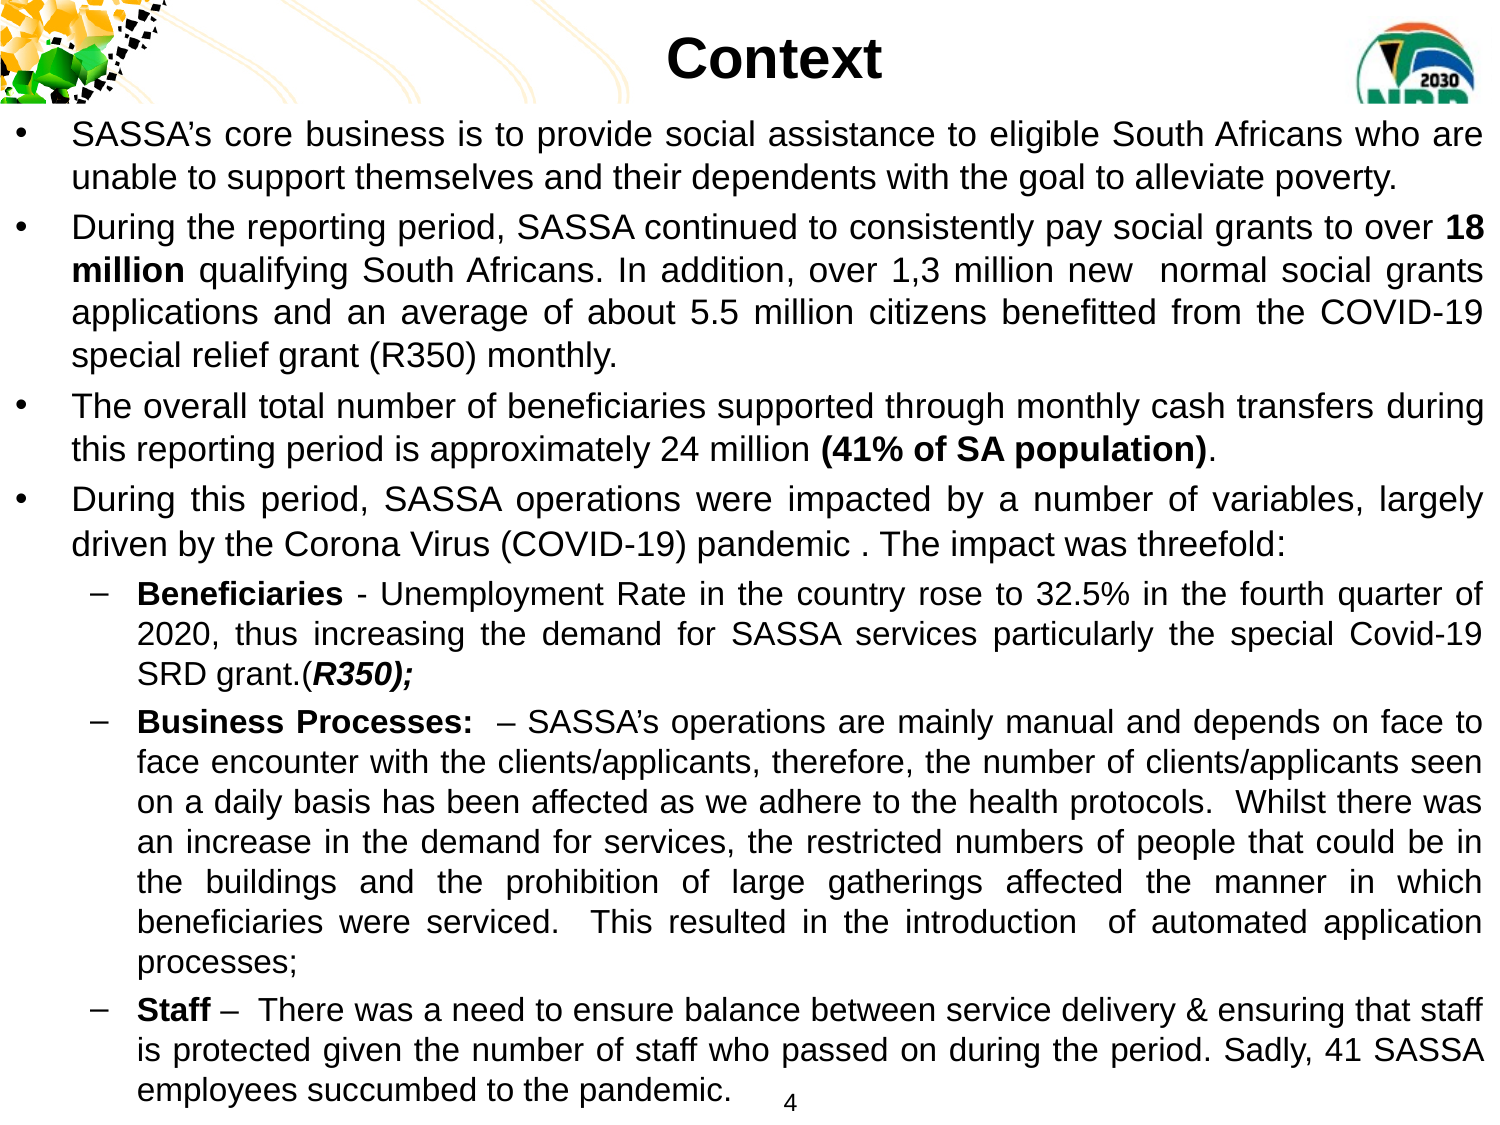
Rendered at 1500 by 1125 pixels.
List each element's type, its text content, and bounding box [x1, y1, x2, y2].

list SASSA’s core business is to provide social assistance to eligible South Africans who are unable to support themselves and their dependents with the goal to alleviate poverty. During the reporting period, SASSA continued to consistently pay social grants to over 18 million qualifying South Africans. In addition, over 1,3 million new normal social grants applications and an average of about 5.5 million citizens benefitted from the COVID-19 special relief grant (R350) monthly. The overall total number of beneficiaries supported through monthly cash transfers during this reporting period is approximately 24 million (41% of SA population). During this period, SASSA operations were impacted by a number of variables, largely driven by the Corona Virus (COVID-19) pandemic . The impact was threefold: Beneficiaries - Unemployment Rate in the country rose to 32.5% in the fourth quarter of 2020, thus increasing the demand for SASSA services particularly the special Covid-19 SRD grant.(R350); Business Processes: – SASSA’s operations are mainly manual and depends on face to face encounter with the clients/applicants, therefore, the number of clients/applicants seen on a daily basis has been affected as we adhere to the health protocols. Whilst there was an increase in the demand for services, the restricted numbers of people that could be in the buildings and the prohibition of large gatherings affected the manner in which beneficiaries were serviced. This resulted in the introduction of automated application processes; Staff – There was a need to ensure balance between service delivery & ensuring that staff is protected given the number of staff who passed on during the period. Sadly, 41 SASSA employees succumbed to the pandemic. [0, 103, 1500, 1125]
slide_number 4 [537, 1082, 813, 1122]
picture [0, 0, 1500, 103]
title Context [99, 23, 1450, 88]
